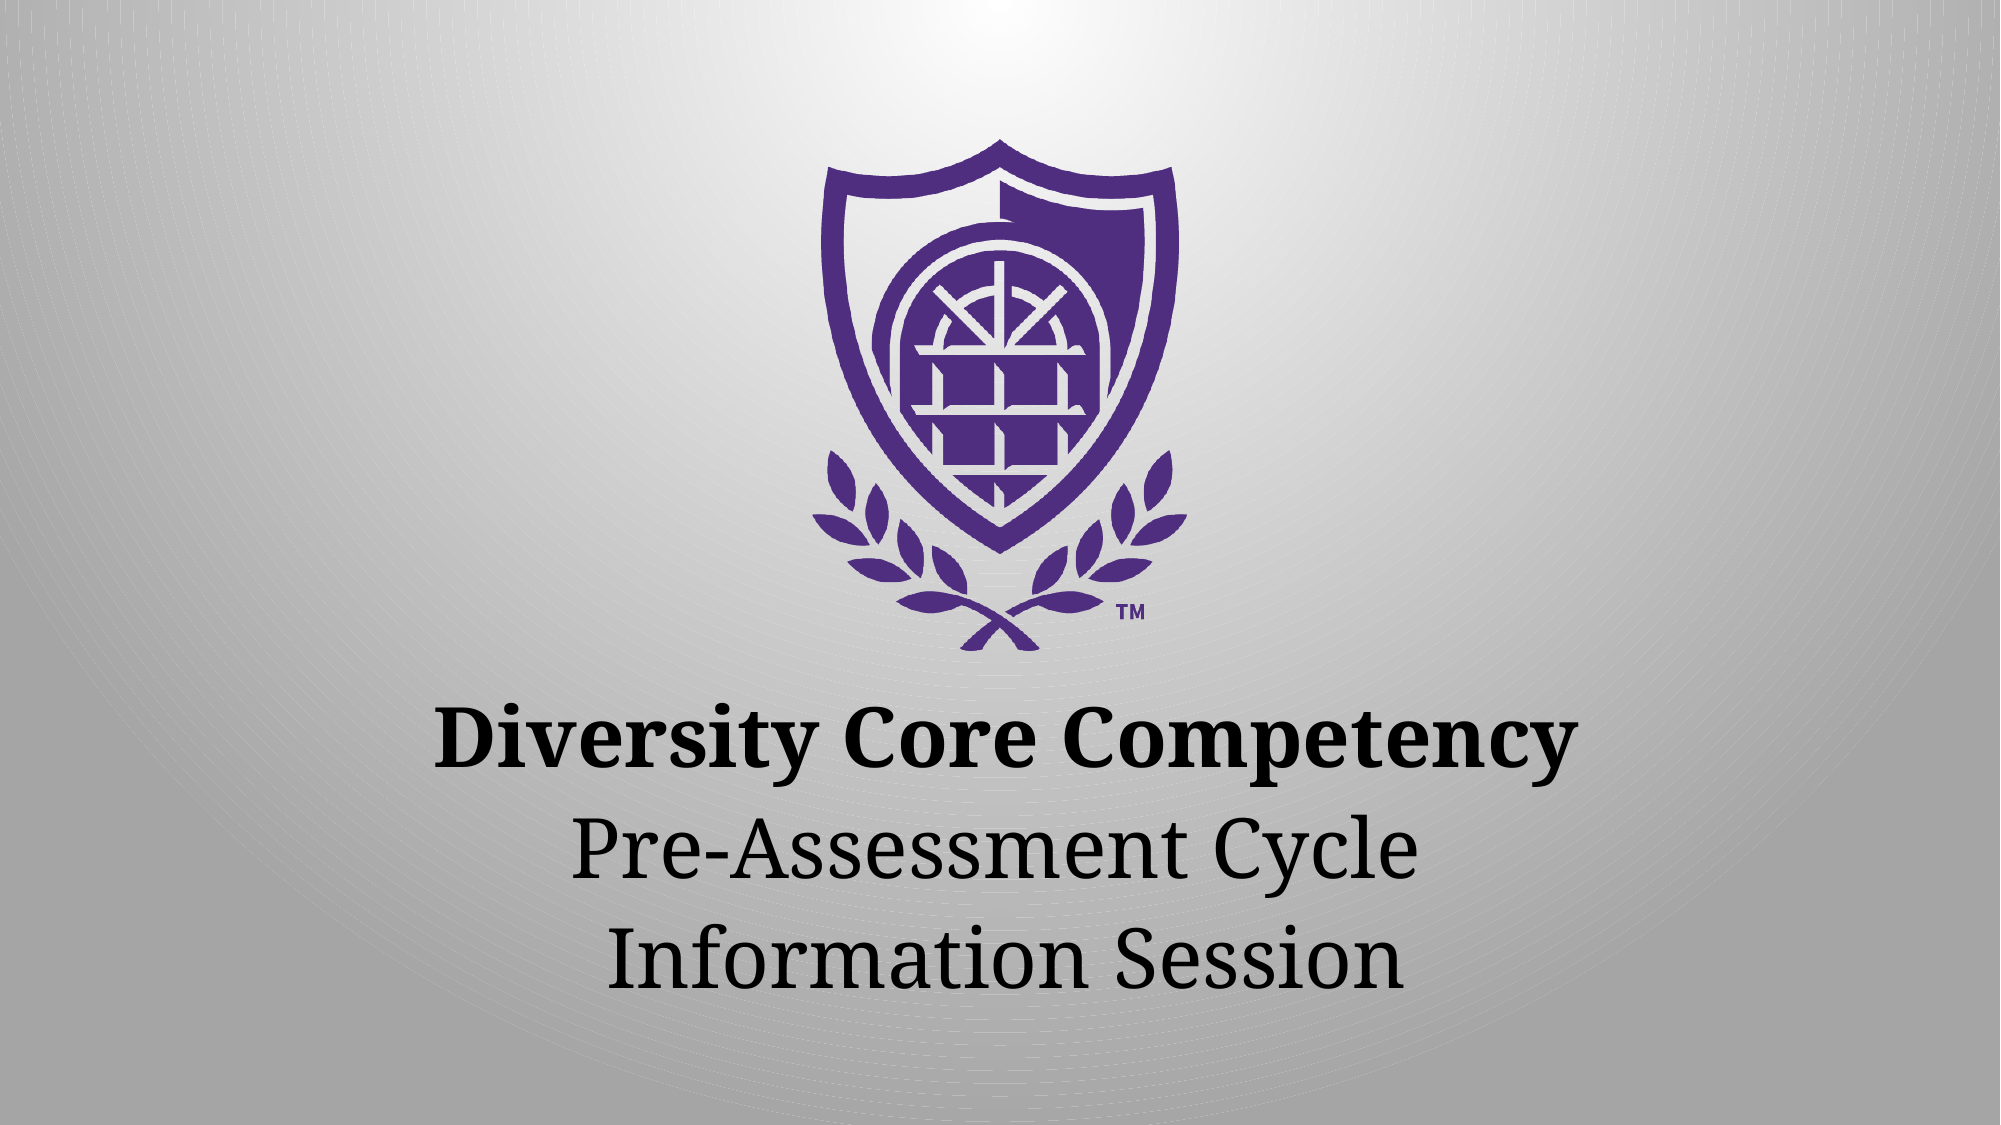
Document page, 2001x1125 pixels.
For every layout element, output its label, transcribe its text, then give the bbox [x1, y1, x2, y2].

picture [812, 139, 1187, 651]
subtitle Diversity Core Competency Pre-Assessment Cycle Information Session [259, 687, 1755, 1053]
